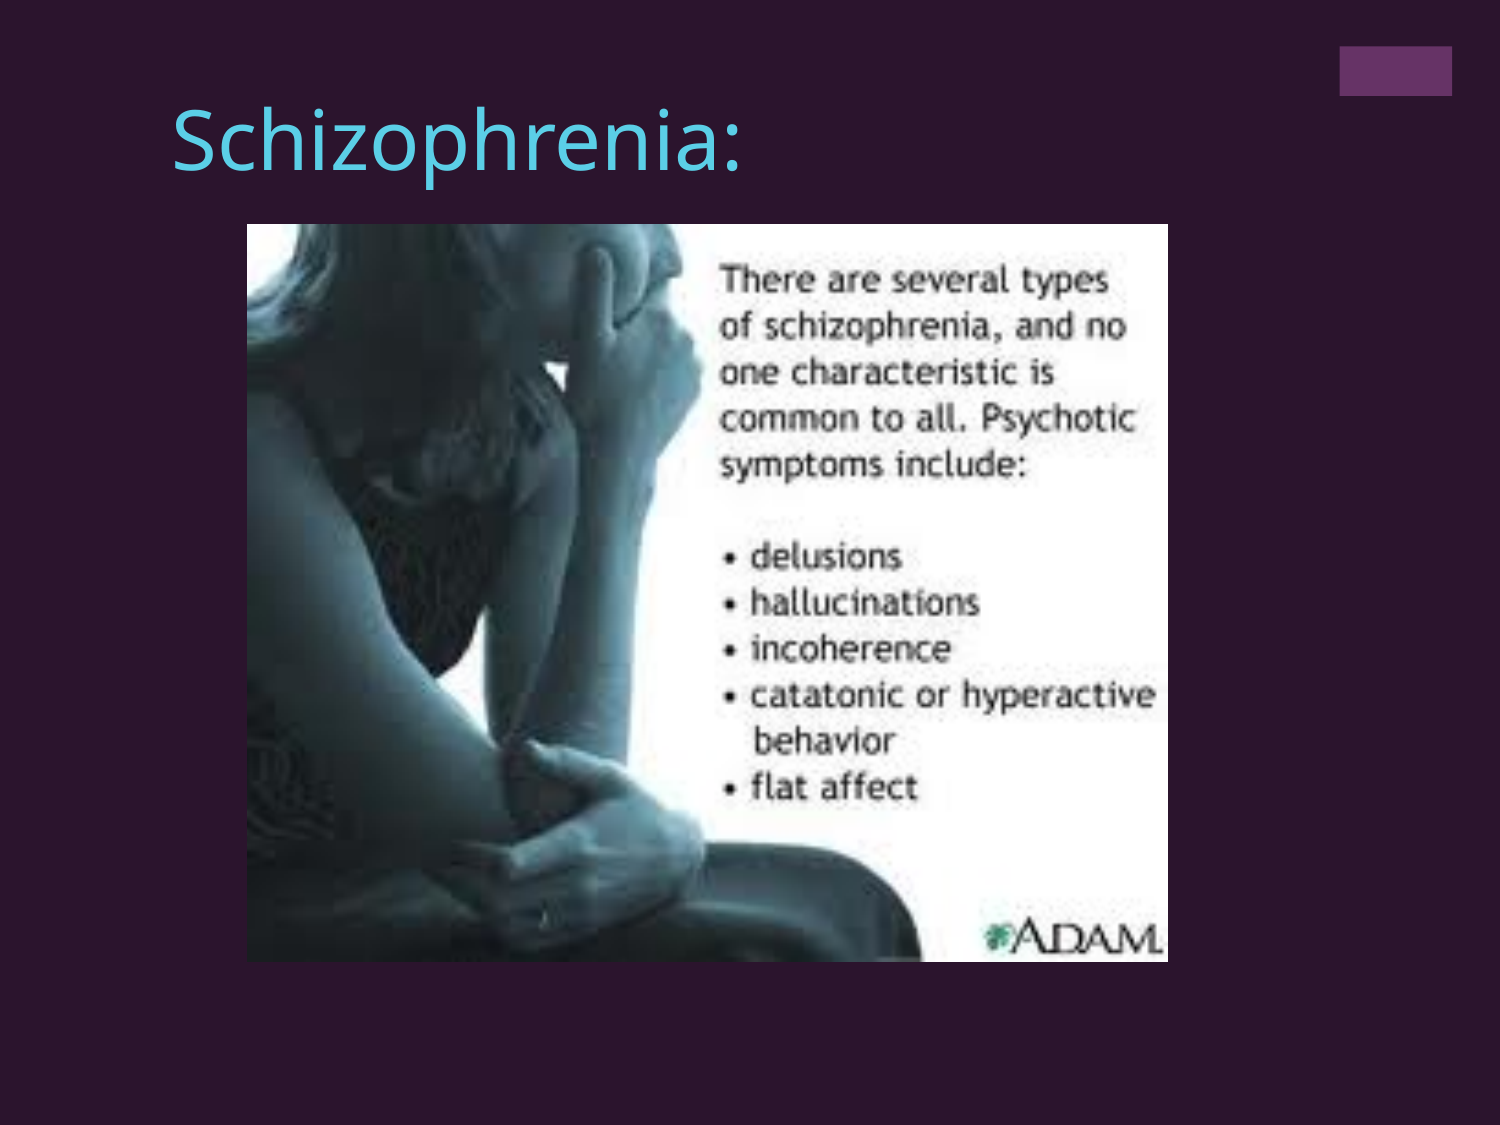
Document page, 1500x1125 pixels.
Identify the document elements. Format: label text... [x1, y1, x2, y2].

text_box Schizophrenia: [156, 79, 759, 195]
picture [246, 223, 1169, 963]
